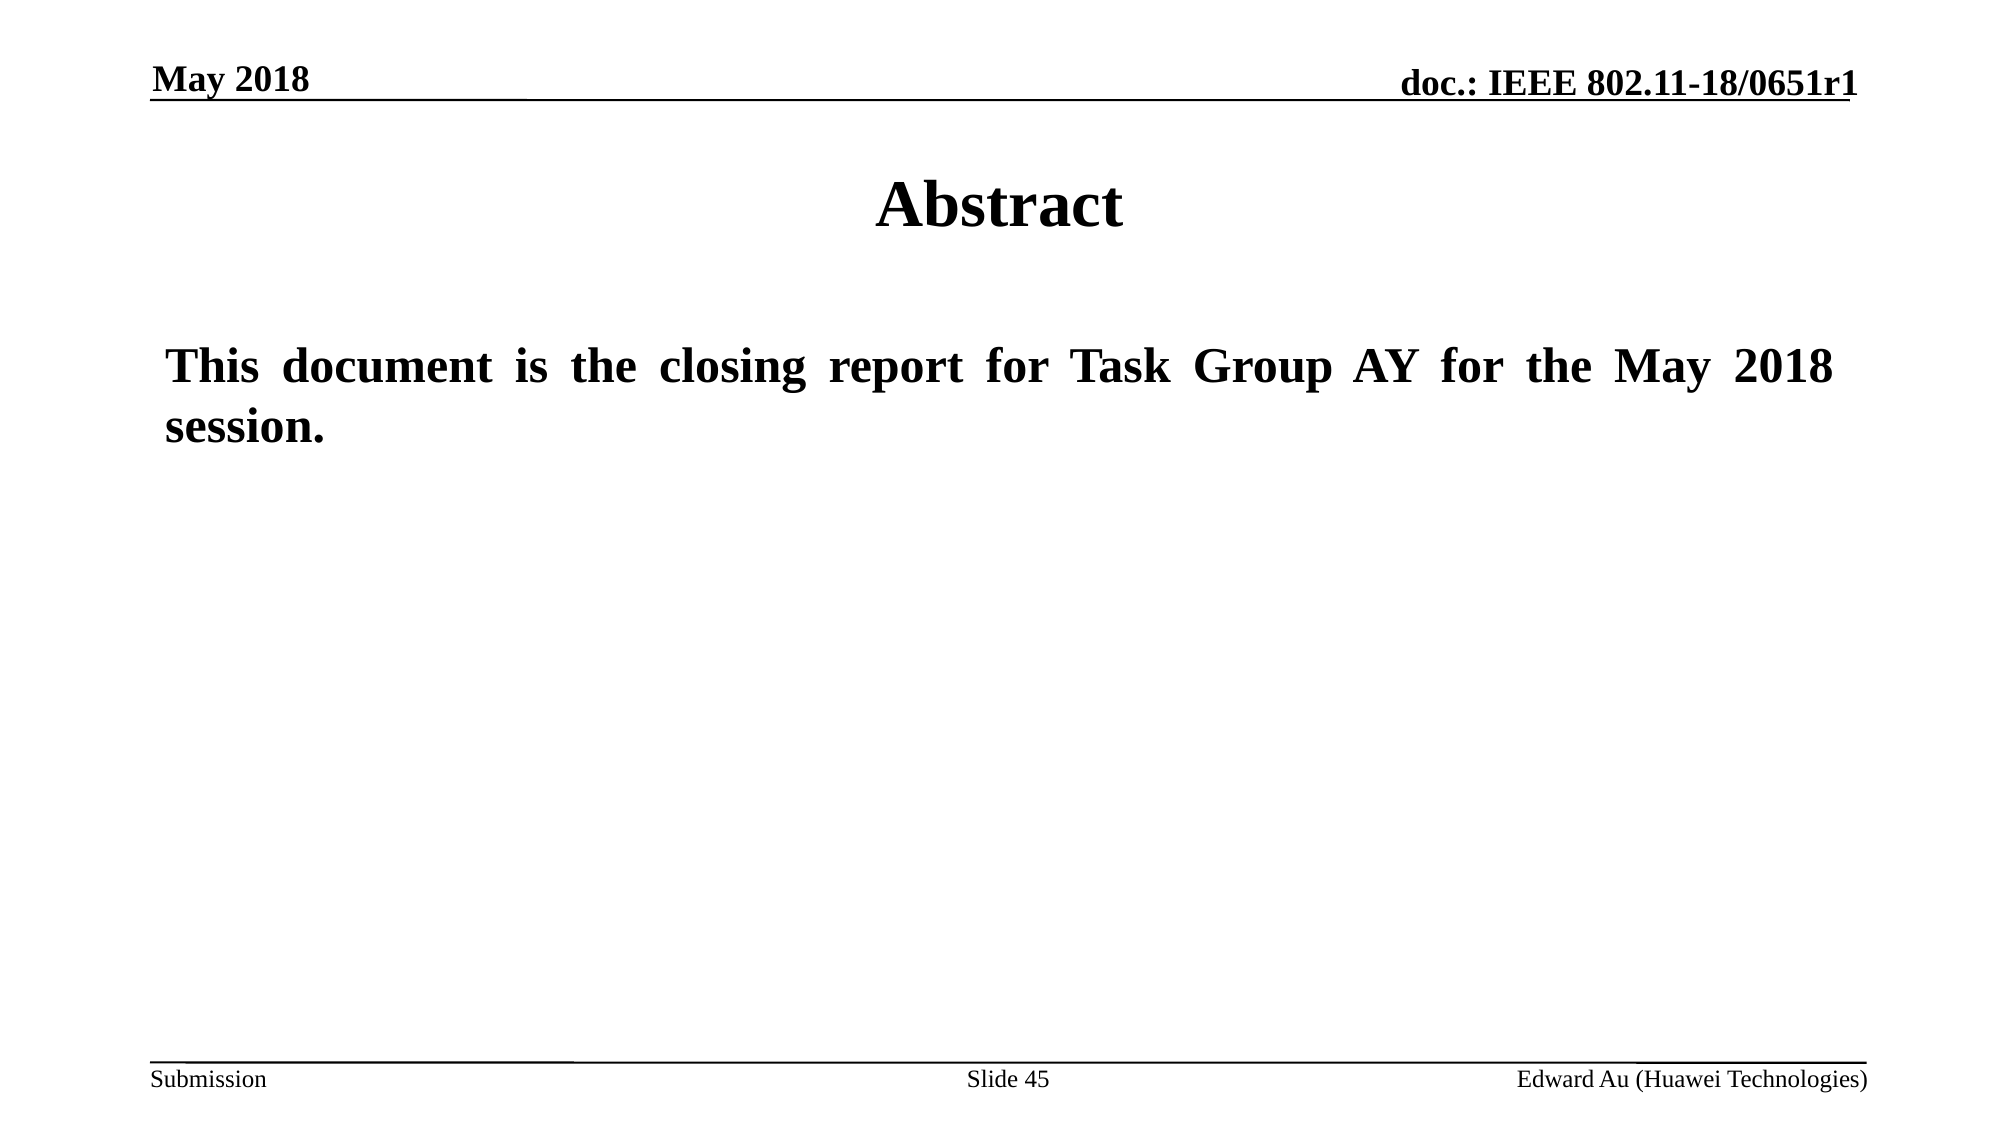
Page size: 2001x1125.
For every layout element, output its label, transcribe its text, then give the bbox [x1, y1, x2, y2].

slide_number Slide 45 [950, 1061, 1067, 1123]
title Abstract [149, 112, 1850, 288]
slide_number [152, 54, 563, 100]
footer Edward Au (Huawei Technologies) [1171, 1061, 1869, 1093]
list This document is the closing report for Task Group AY for the May 2018 session. [149, 324, 1850, 1000]
